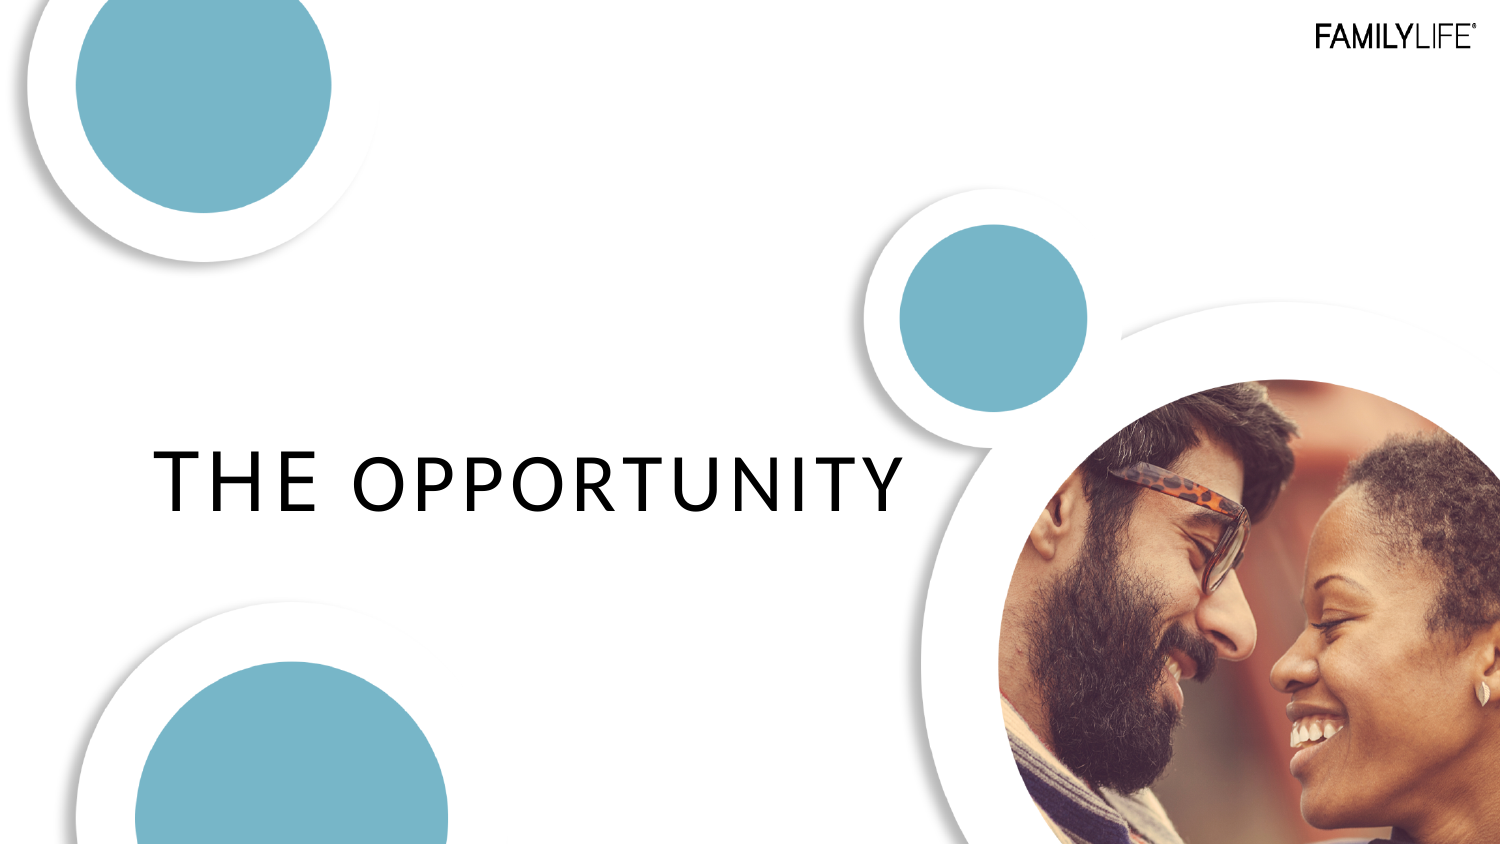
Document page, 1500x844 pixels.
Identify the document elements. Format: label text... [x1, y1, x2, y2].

picture [0, 0, 1500, 844]
list THE OPPORTUNITY [0, 421, 920, 535]
